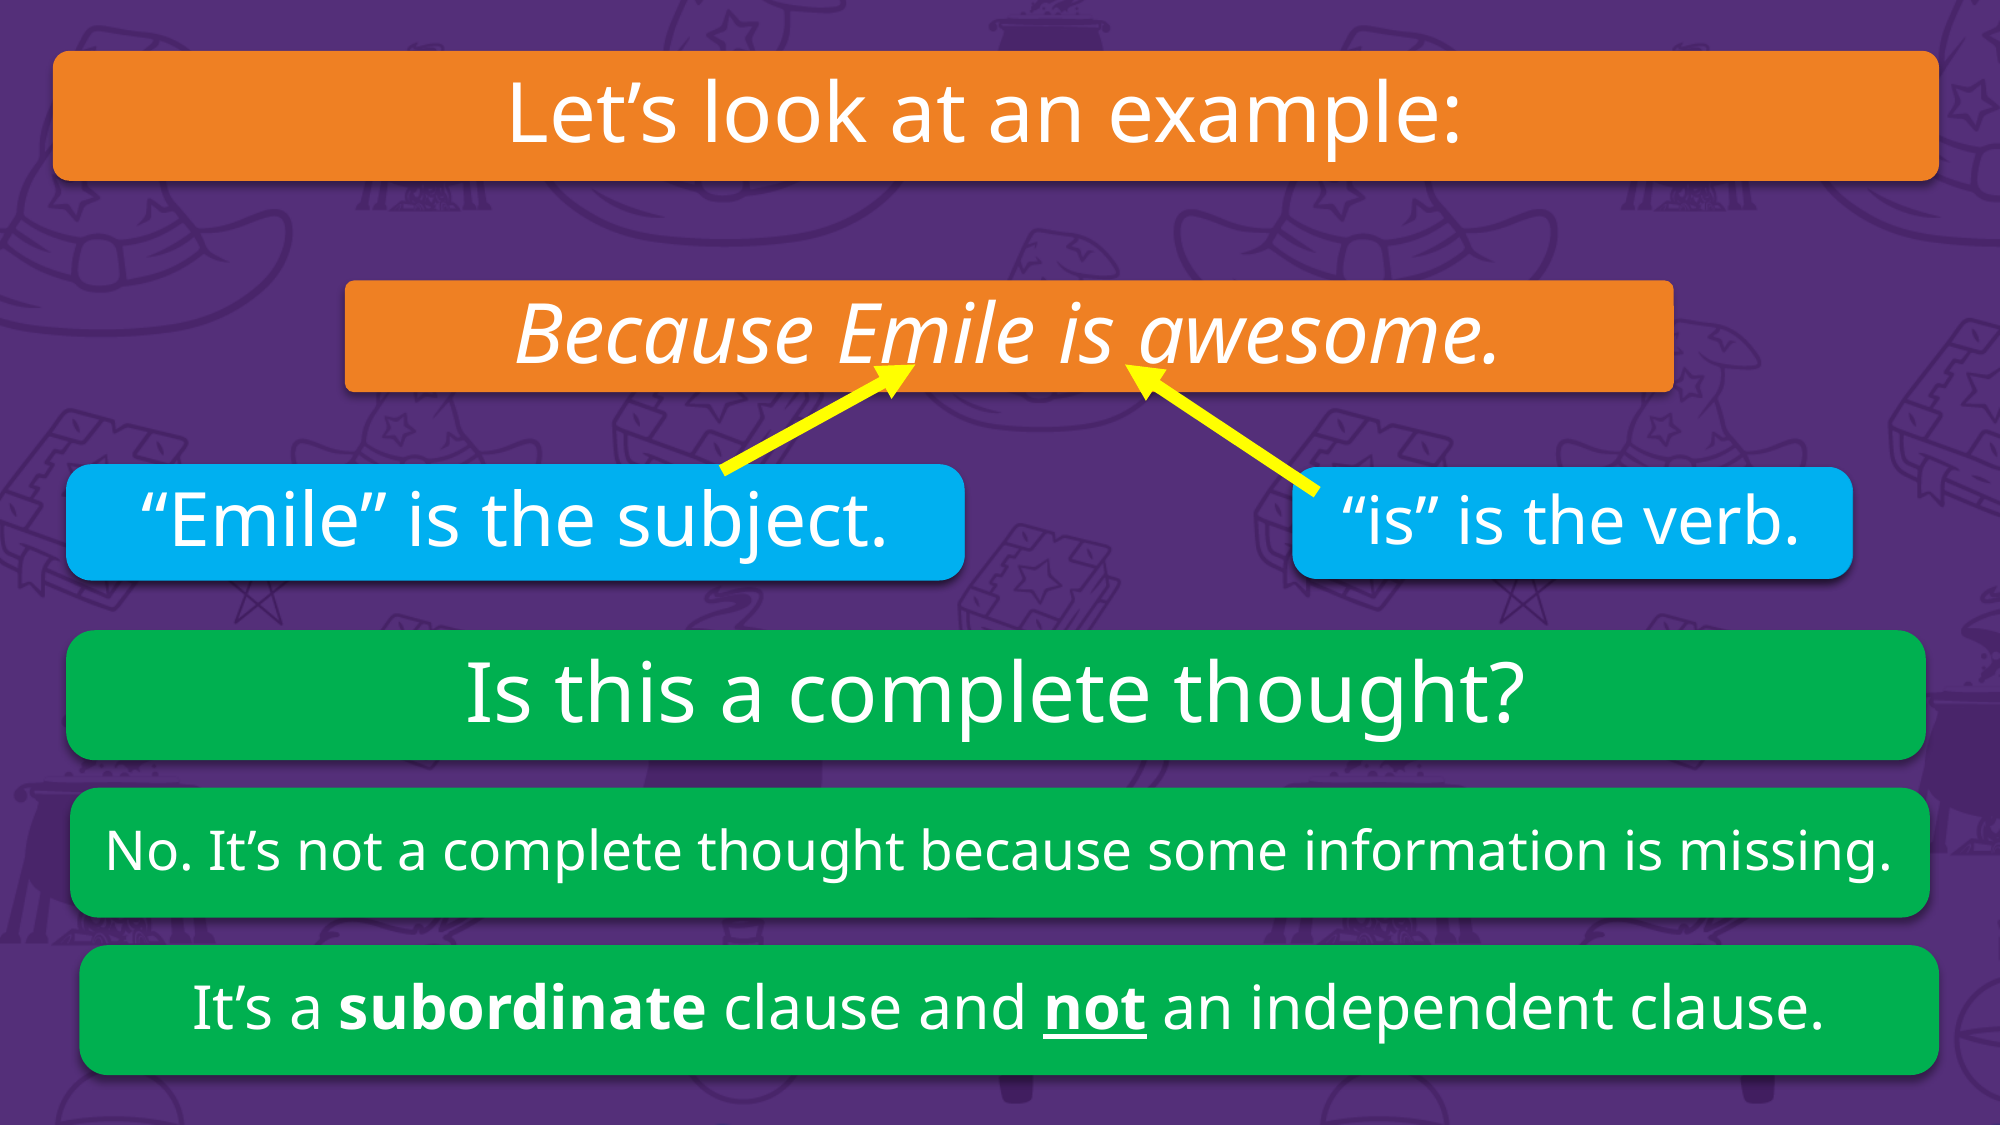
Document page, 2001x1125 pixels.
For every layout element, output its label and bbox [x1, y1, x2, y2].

text_box [1124, 364, 1318, 493]
list [0, 0, 2000, 1125]
text_box [721, 364, 916, 471]
